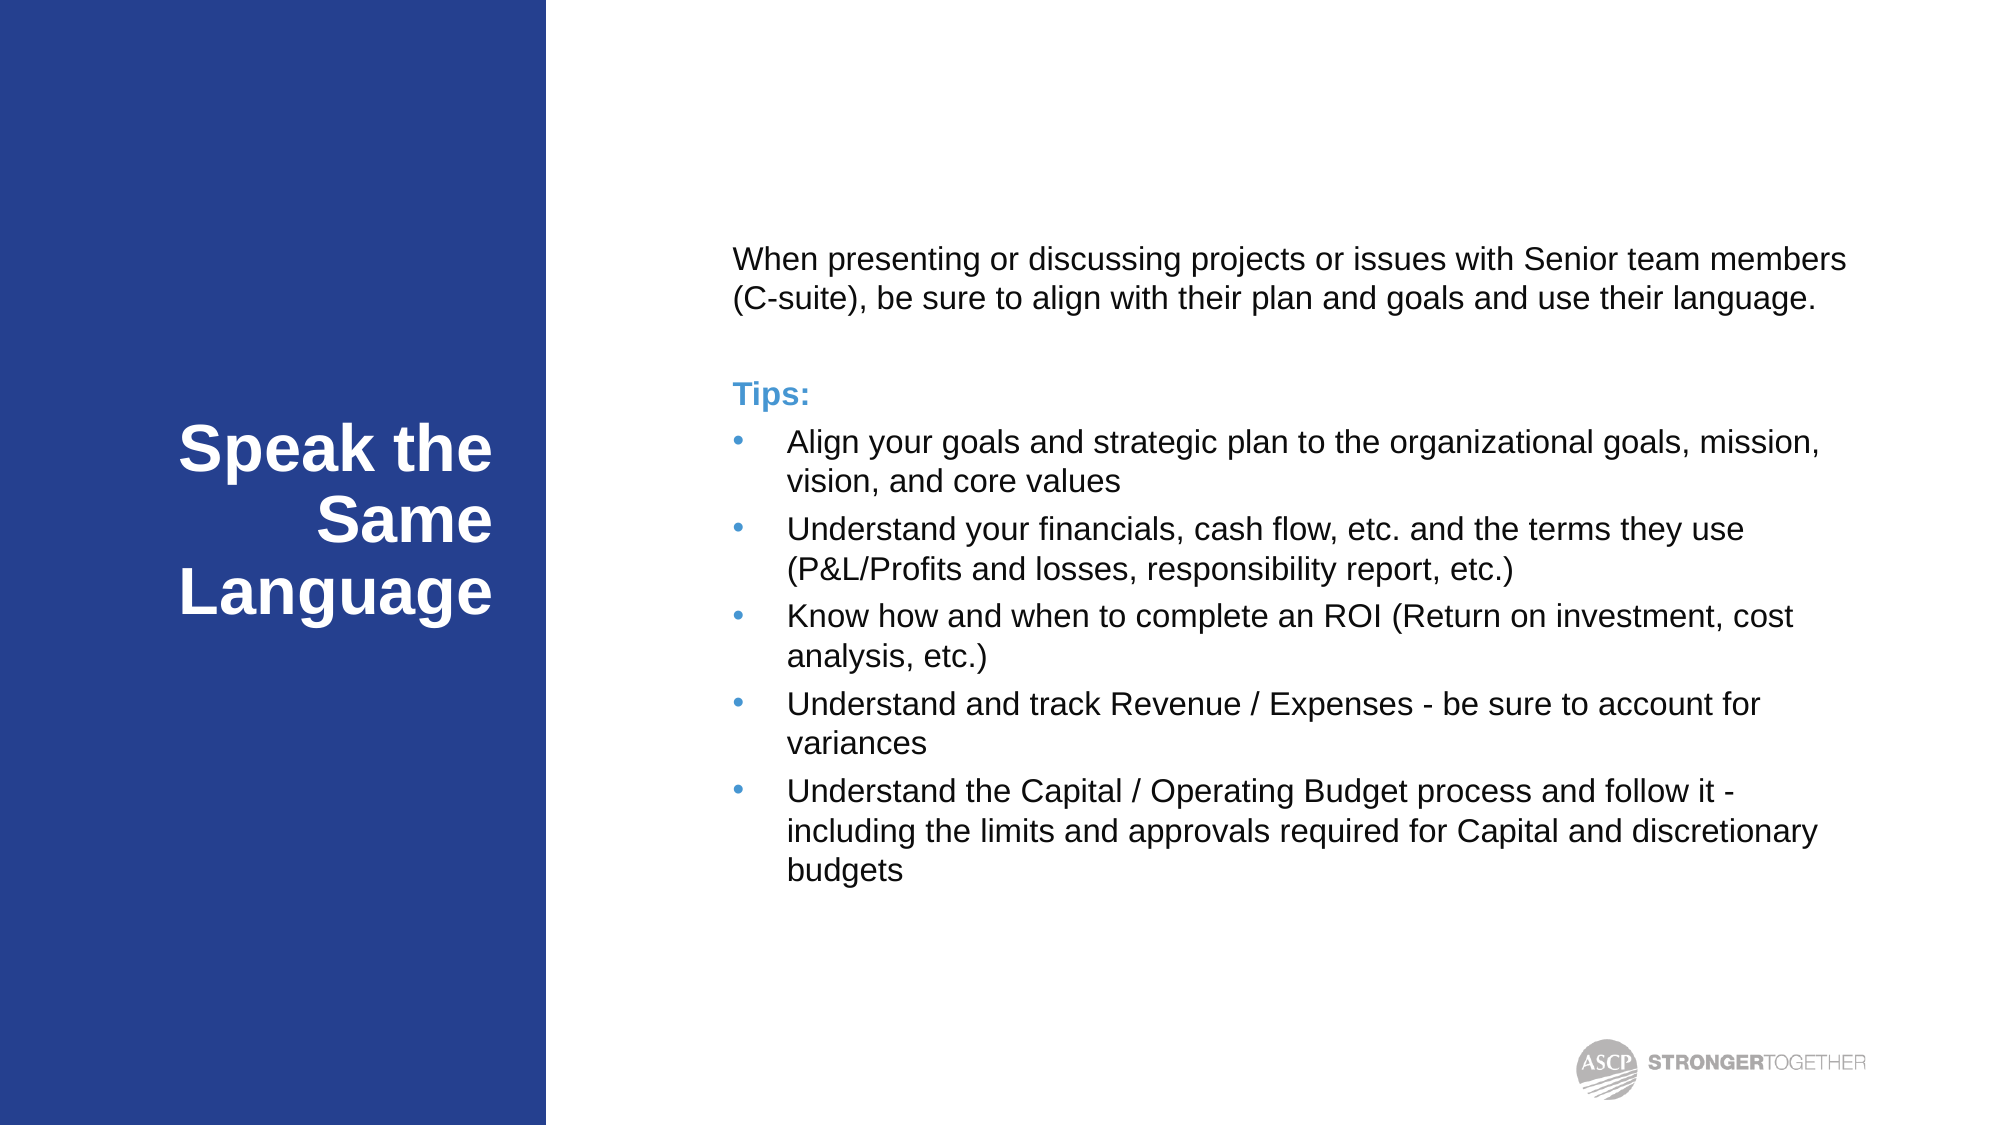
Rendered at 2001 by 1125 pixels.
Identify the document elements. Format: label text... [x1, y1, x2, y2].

title Speak the Same Language [37, 412, 509, 631]
list When presenting or discussing projects or issues with Senior team members (C-suite), be sure to align with their plan and goals and use their language. Tips: Align your goals and strategic plan to the organizational goals, mission, vision, and core values Understand your financials, cash flow, etc. and the terms they use (P&L/Profits and losses, responsibility report, etc.) Know how and when to complete an ROI (Return on investment, cost analysis, etc.) Understand and track Revenue / Expenses - be sure to account for variances Understand the Capital / Operating Budget process and follow it - including the limits and approvals required for Capital and discretionary budgets [701, 205, 1866, 920]
picture [1576, 1039, 1866, 1100]
